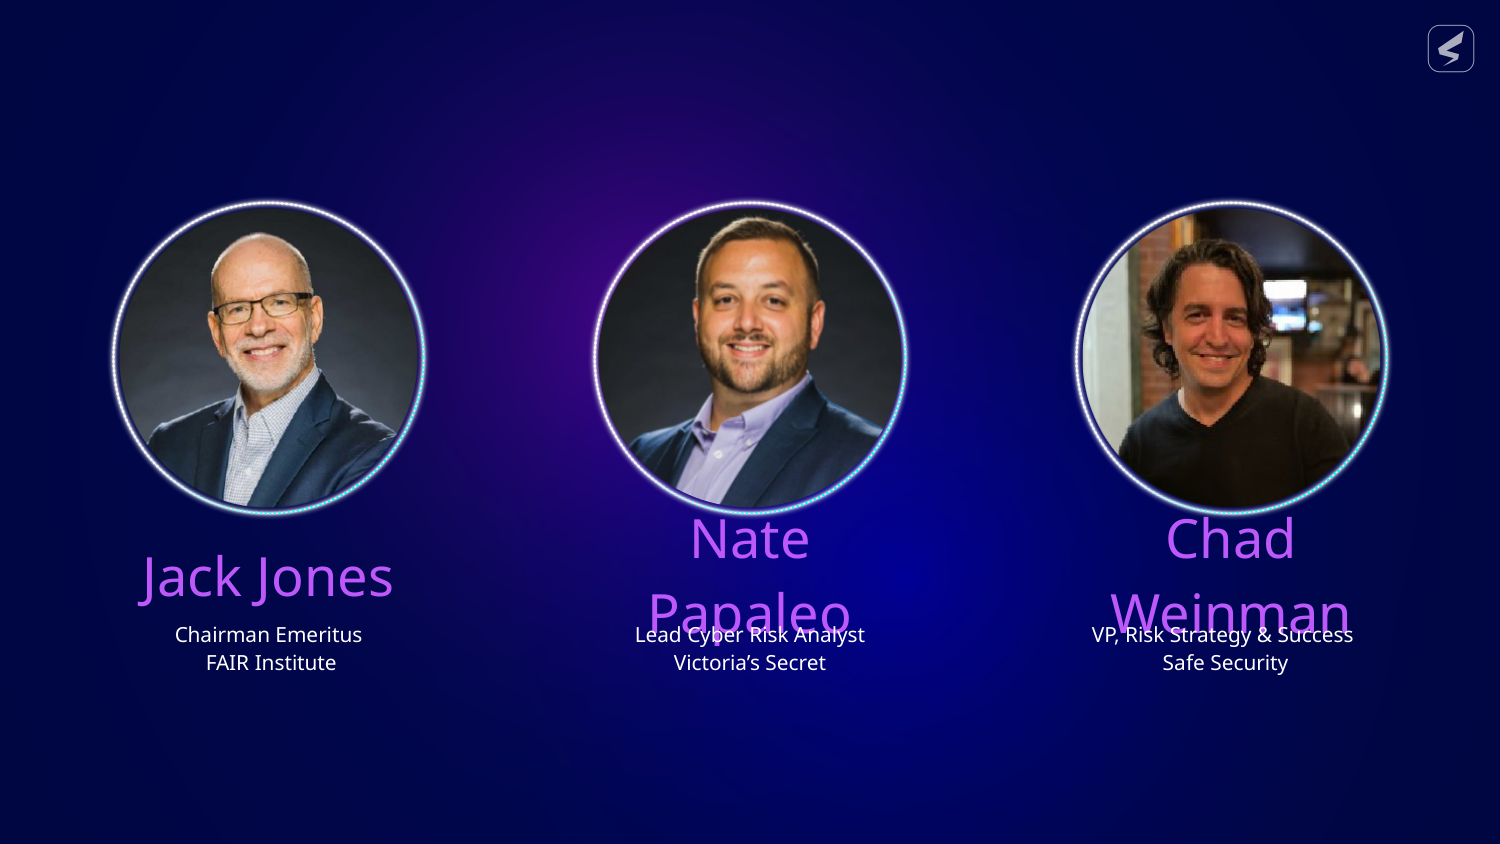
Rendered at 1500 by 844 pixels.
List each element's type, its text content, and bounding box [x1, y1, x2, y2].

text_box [544, 156, 956, 560]
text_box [63, 156, 475, 560]
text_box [1025, 156, 1437, 560]
text_box Jack Jones [99, 568, 438, 602]
text_box Nate Papaleo [581, 568, 919, 602]
picture [0, 0, 1500, 844]
text_box Chad Weinman [1062, 568, 1401, 660]
text_box Lead Cyber Risk Analyst Victoria’s Secret [581, 602, 919, 690]
text_box VP, Risk Strategy & Success Safe Security [1056, 602, 1395, 690]
text_box Chairman Emeritus FAIR Institute [99, 602, 438, 690]
